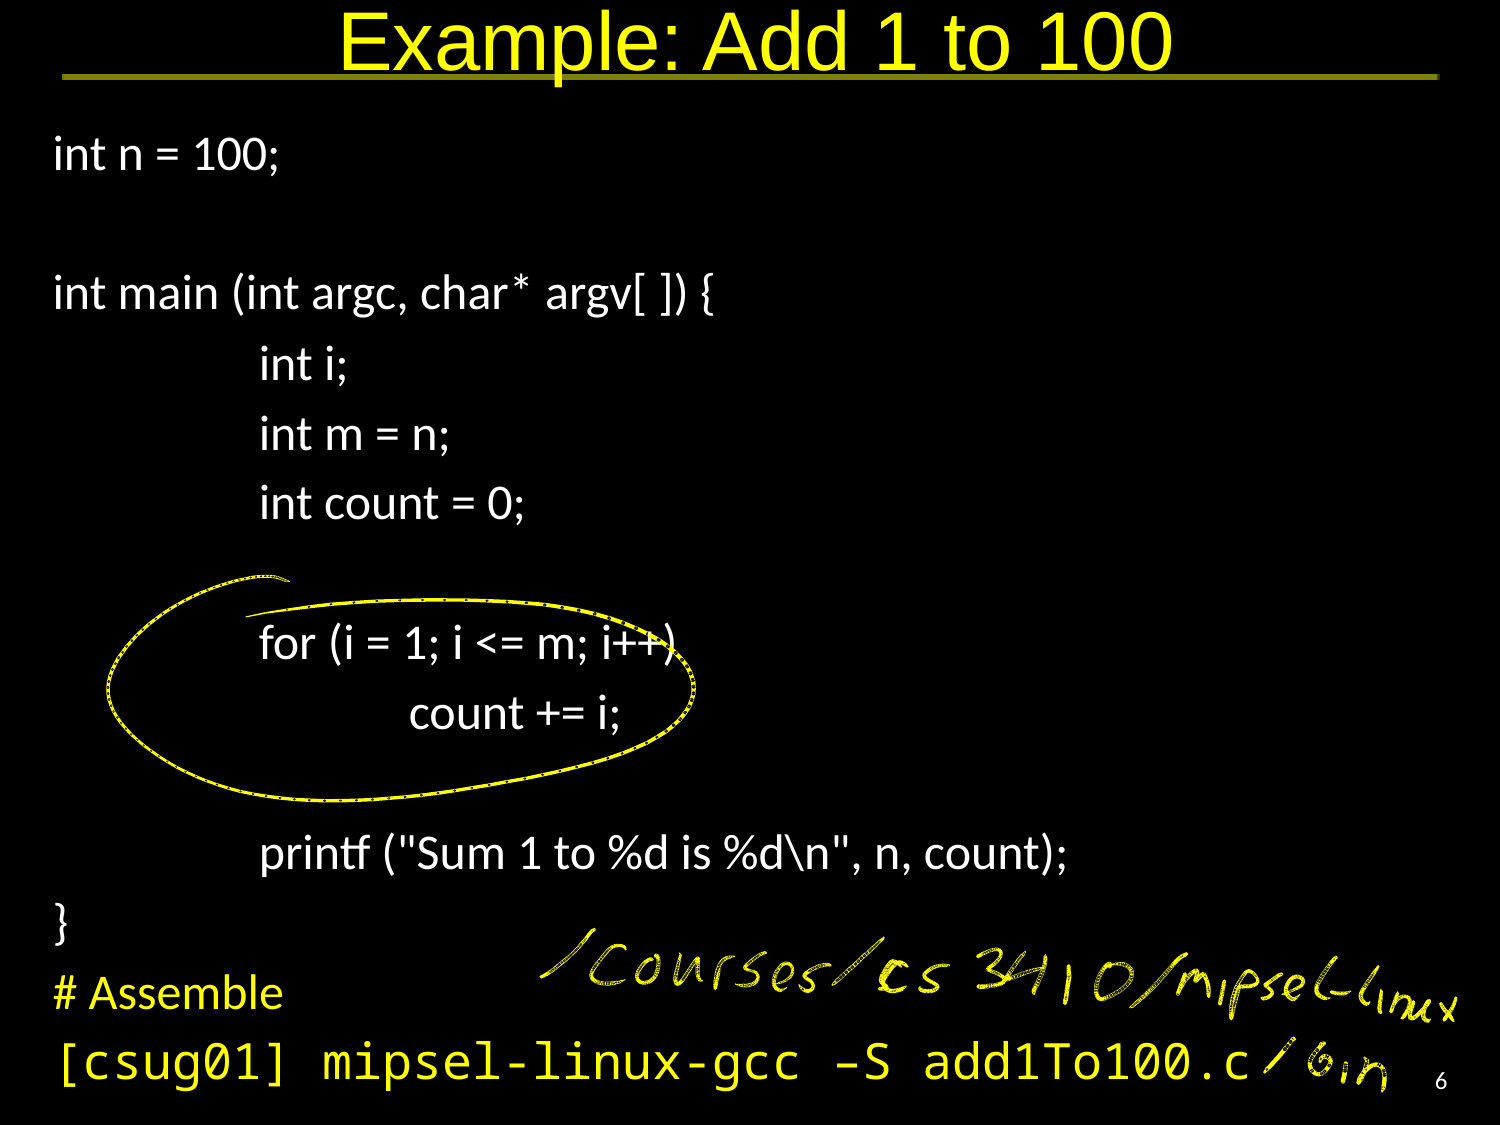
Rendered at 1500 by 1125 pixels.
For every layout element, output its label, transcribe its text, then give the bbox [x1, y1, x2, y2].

title Example: Add 1 to 100 [50, 0, 1463, 75]
picture [100, 568, 1464, 1100]
list int n = 100; int main (int argc, char* argv[ ]) { int i; int m = n; int count = 0; for (i = 1; i <= m; i++) count += i; printf ("Sum 1 to %d is %d\n", n, count); } # Assemble [csug01] mipsel-linux-gcc –S add1To100.c [37, 112, 1463, 1063]
picture [62, 75, 1440, 80]
